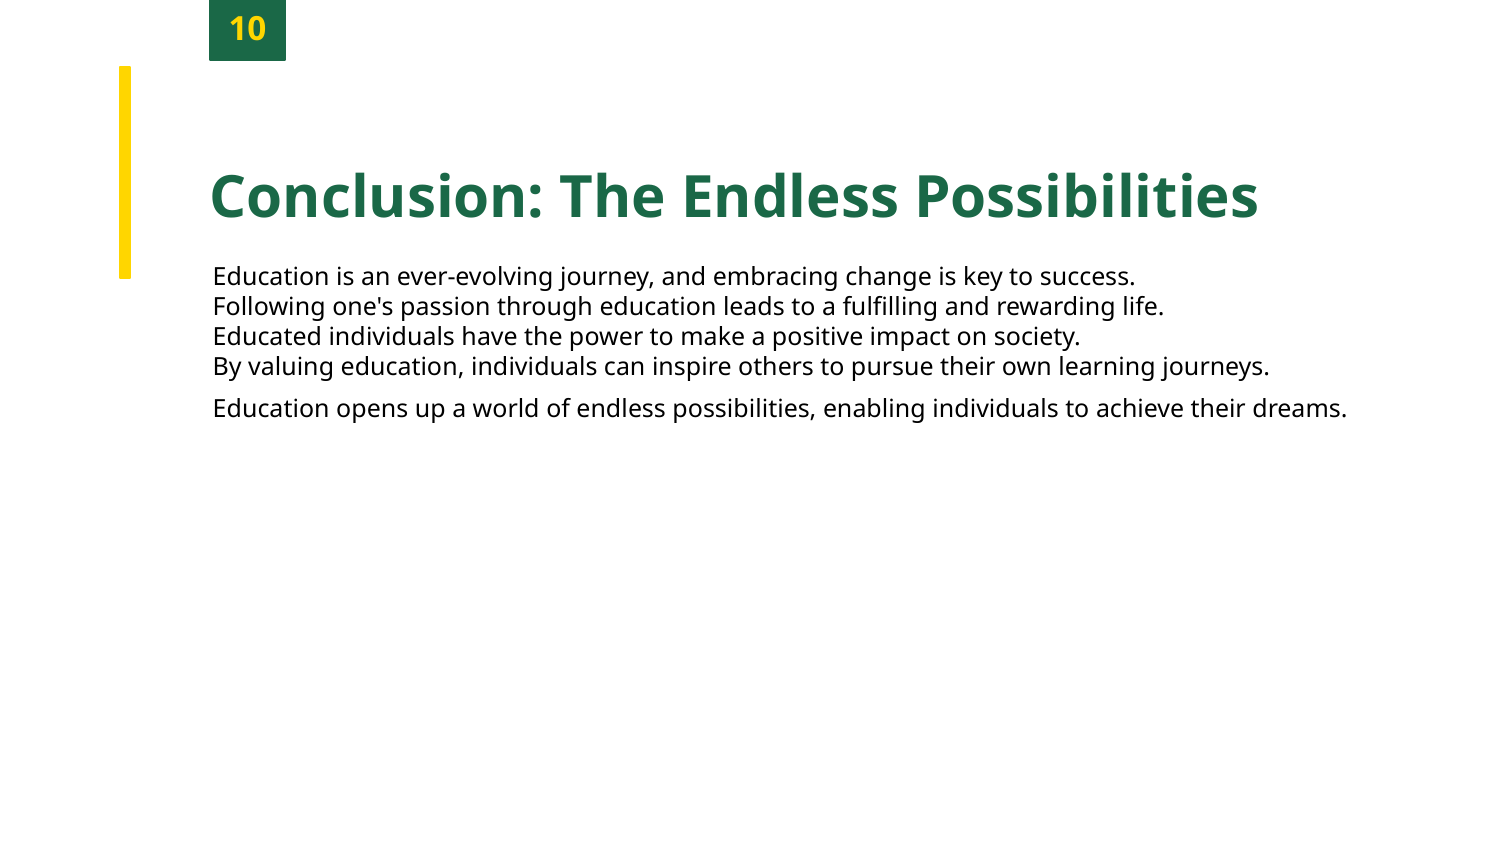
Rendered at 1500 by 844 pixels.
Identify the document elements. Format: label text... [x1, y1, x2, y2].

text_box 10 [209, 0, 285, 60]
text_box Education is an ever-evolving journey, and embracing change is key to success. Following one's passion through education leads to a fulfilling and rewarding life. Educated individuals have the power to make a positive impact on society. By valuing education, individuals can inspire others to pursue their own learning journeys. Education opens up a world of endless possibilities, enabling individuals to achieve their dreams. [197, 253, 1398, 802]
text_box Conclusion: The Endless Possibilities [194, 151, 1395, 237]
text_box [119, 67, 131, 279]
